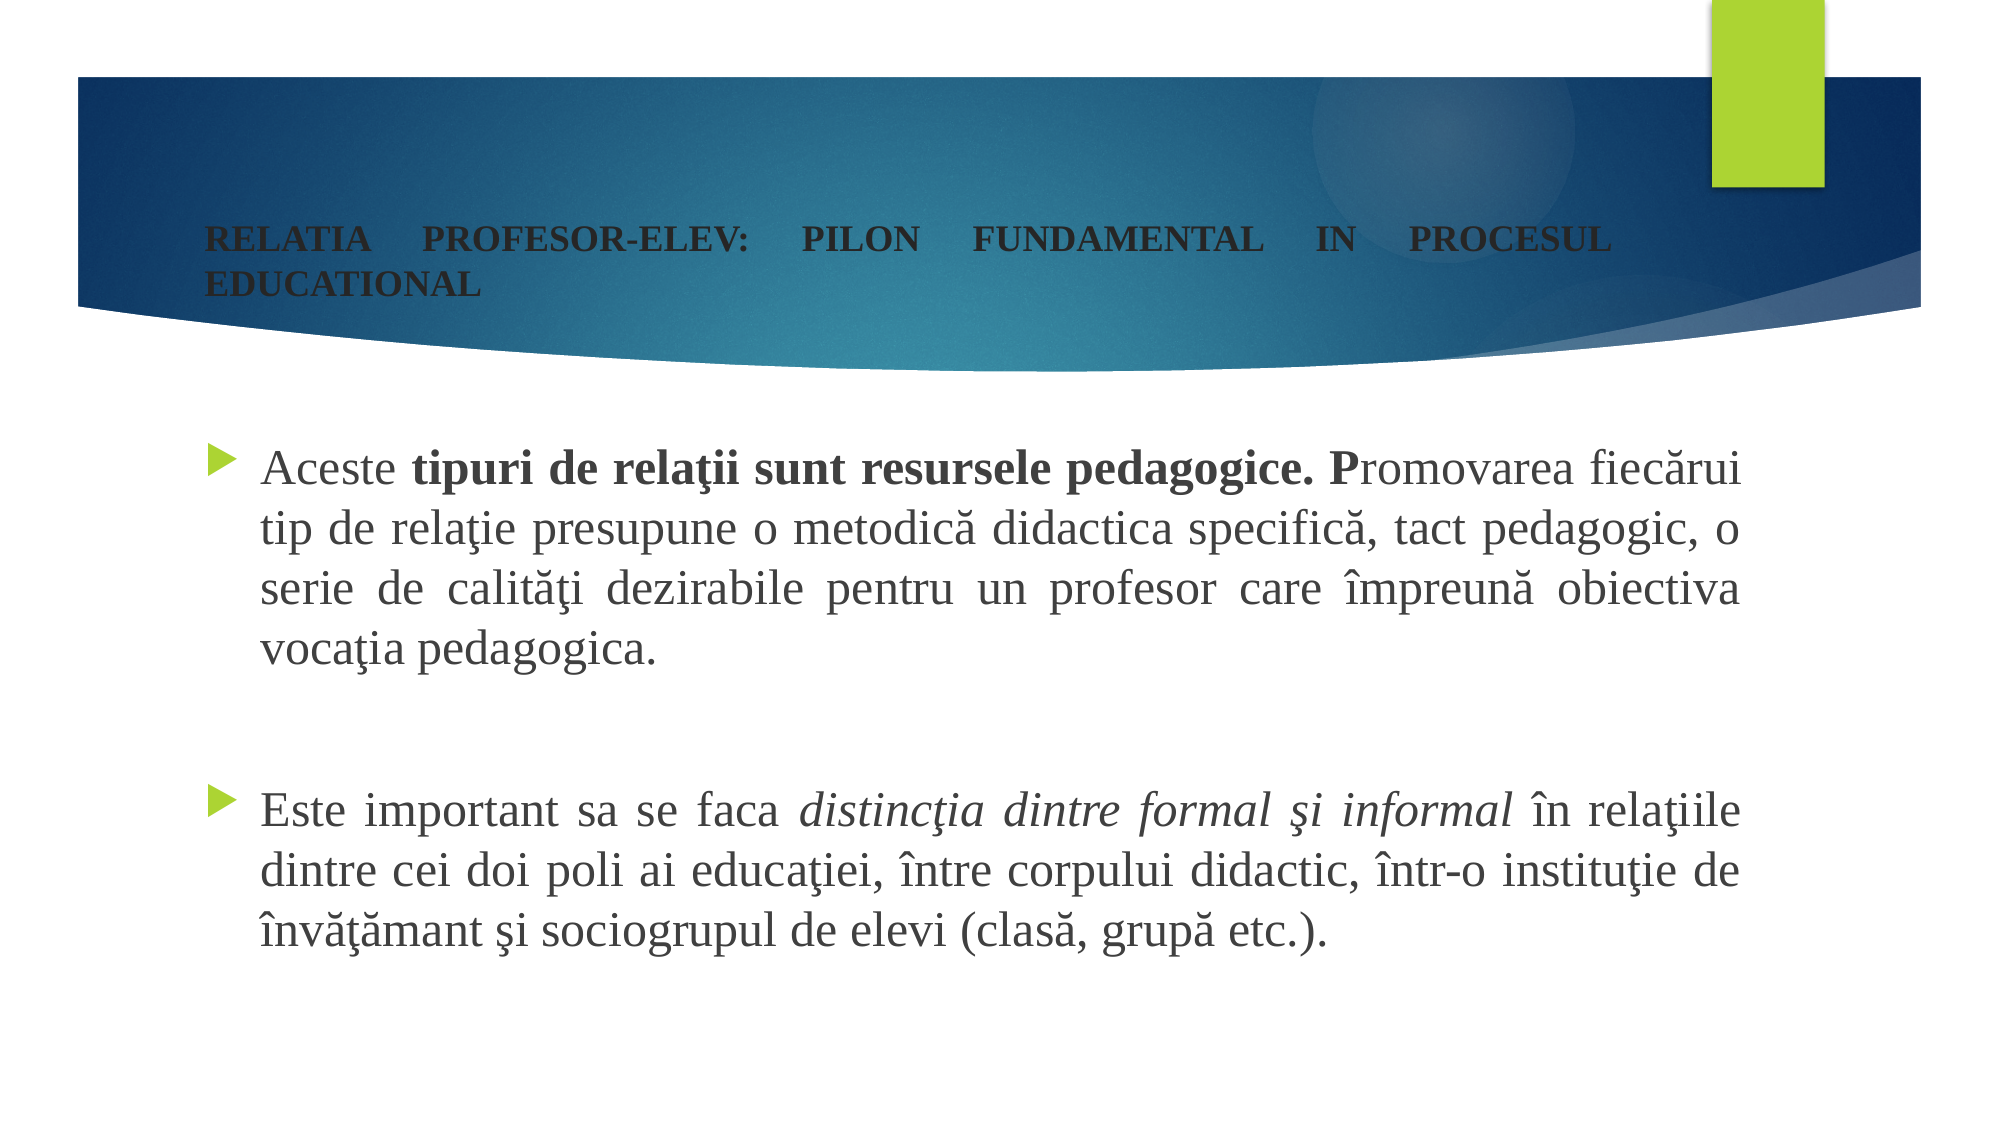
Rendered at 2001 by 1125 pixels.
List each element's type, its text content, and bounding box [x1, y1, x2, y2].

title RELATIA PROFESOR-ELEV: PILON FUNDAMENTAL IN PROCESUL EDUCATIONAL [189, 159, 1627, 313]
list Aceste tipuri de relaţii sunt resursele pedagogice. Promovarea fiecărui tip de relaţie presupune o metodică didactica specifică, tact pedagogic, o serie de calităţi dezirabile pentru un profesor care împreună obiectiva vocaţia pedagogica. Este important sa se faca distincţia dintre formal şi informal în relaţiile dintre cei doi poli ai educaţiei, între corpului didactic, într-o instituţie de învăţămant şi sociogrupul de elevi (clasă, grupă etc.). [189, 427, 1758, 988]
